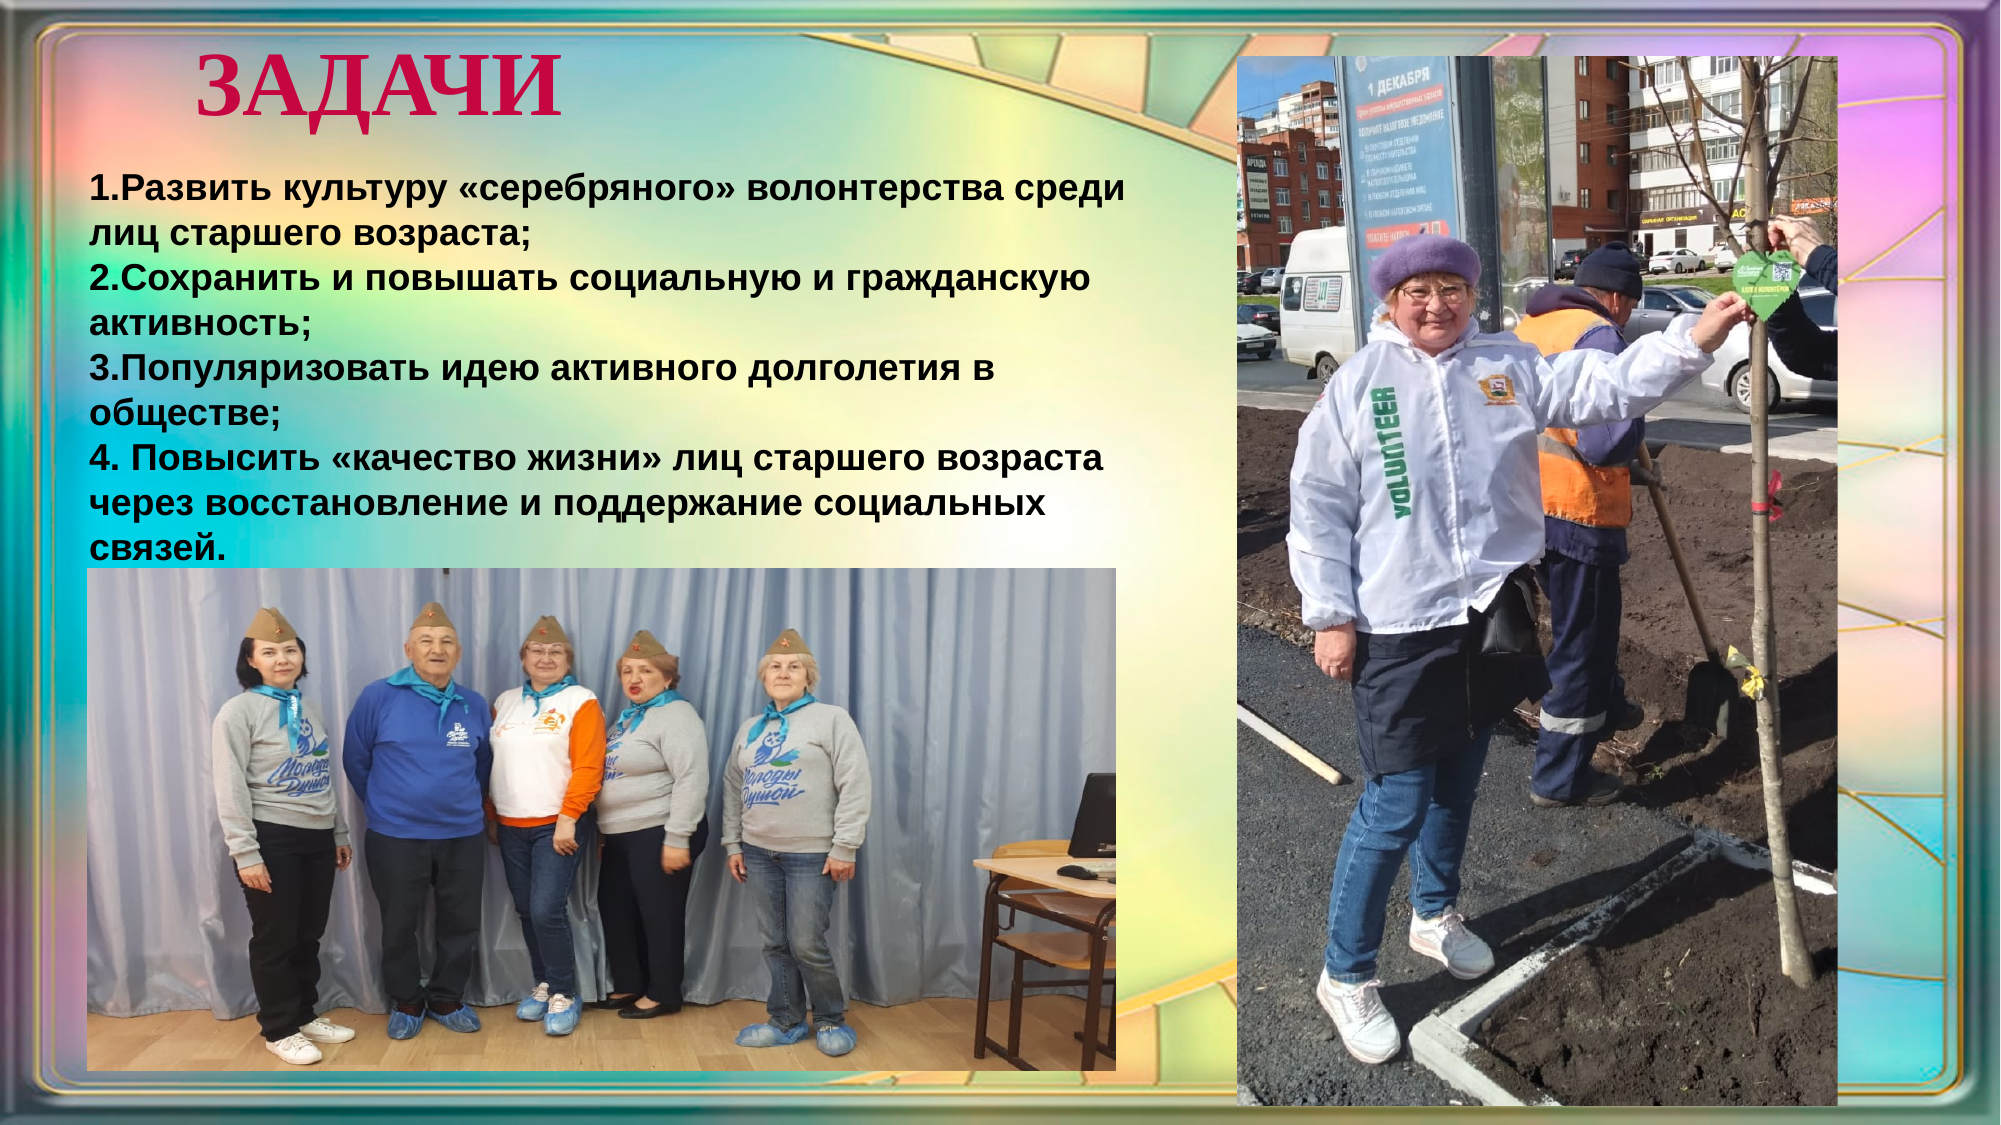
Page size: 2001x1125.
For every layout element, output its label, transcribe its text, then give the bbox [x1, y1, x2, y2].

picture [0, 0, 2001, 1125]
title ЗАДАЧИ [178, 4, 680, 155]
text_box 1.Развить культуру «серебряного» волонтерства среди лиц старшего возраста; 2.Сохранить и повышать социальную и гражданскую активность; 3.Популяризовать идею активного долголетия в обществе; 4. Повысить «качество жизни» лиц старшего возраста через восстановление и поддержание социальных связей. [74, 155, 1164, 576]
